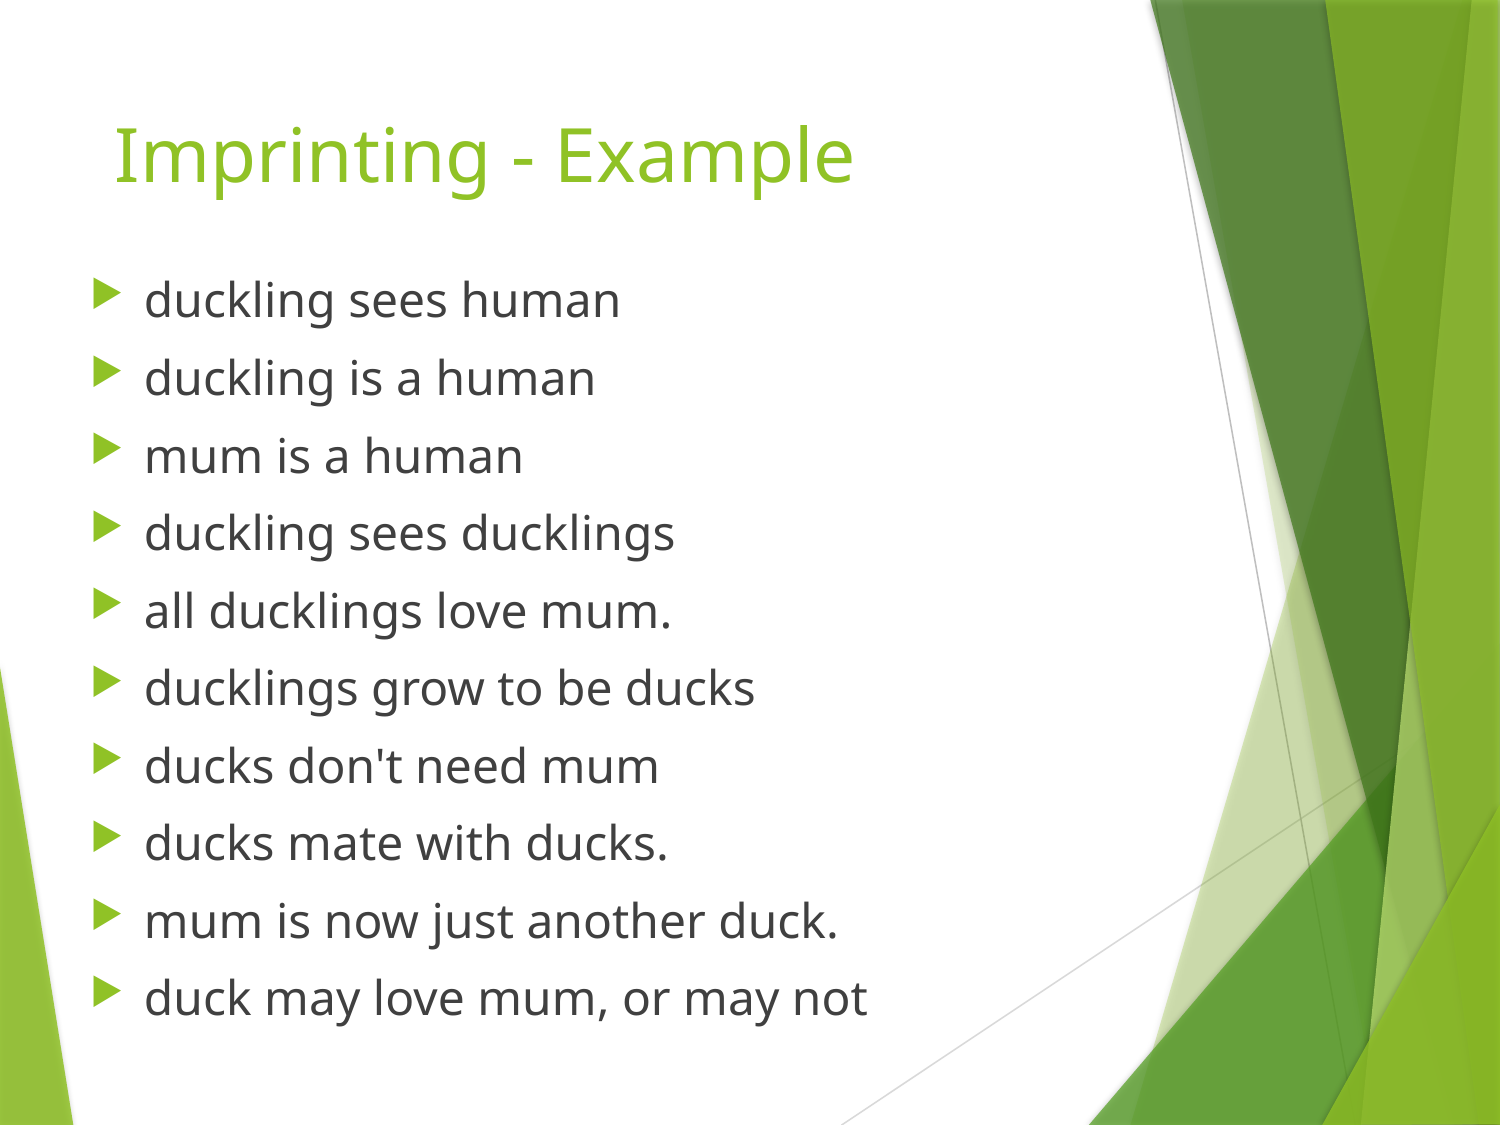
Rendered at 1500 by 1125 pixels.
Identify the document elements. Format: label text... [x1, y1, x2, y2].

list duckling sees human duckling is a human mum is a human duckling sees ducklings all ducklings love mum. ducklings grow to be ducks ducks don't need mum ducks mate with ducks. mum is now just another duck. duck may love mum, or may not [75, 262, 1450, 1035]
title Imprinting - Example [99, 99, 1142, 262]
